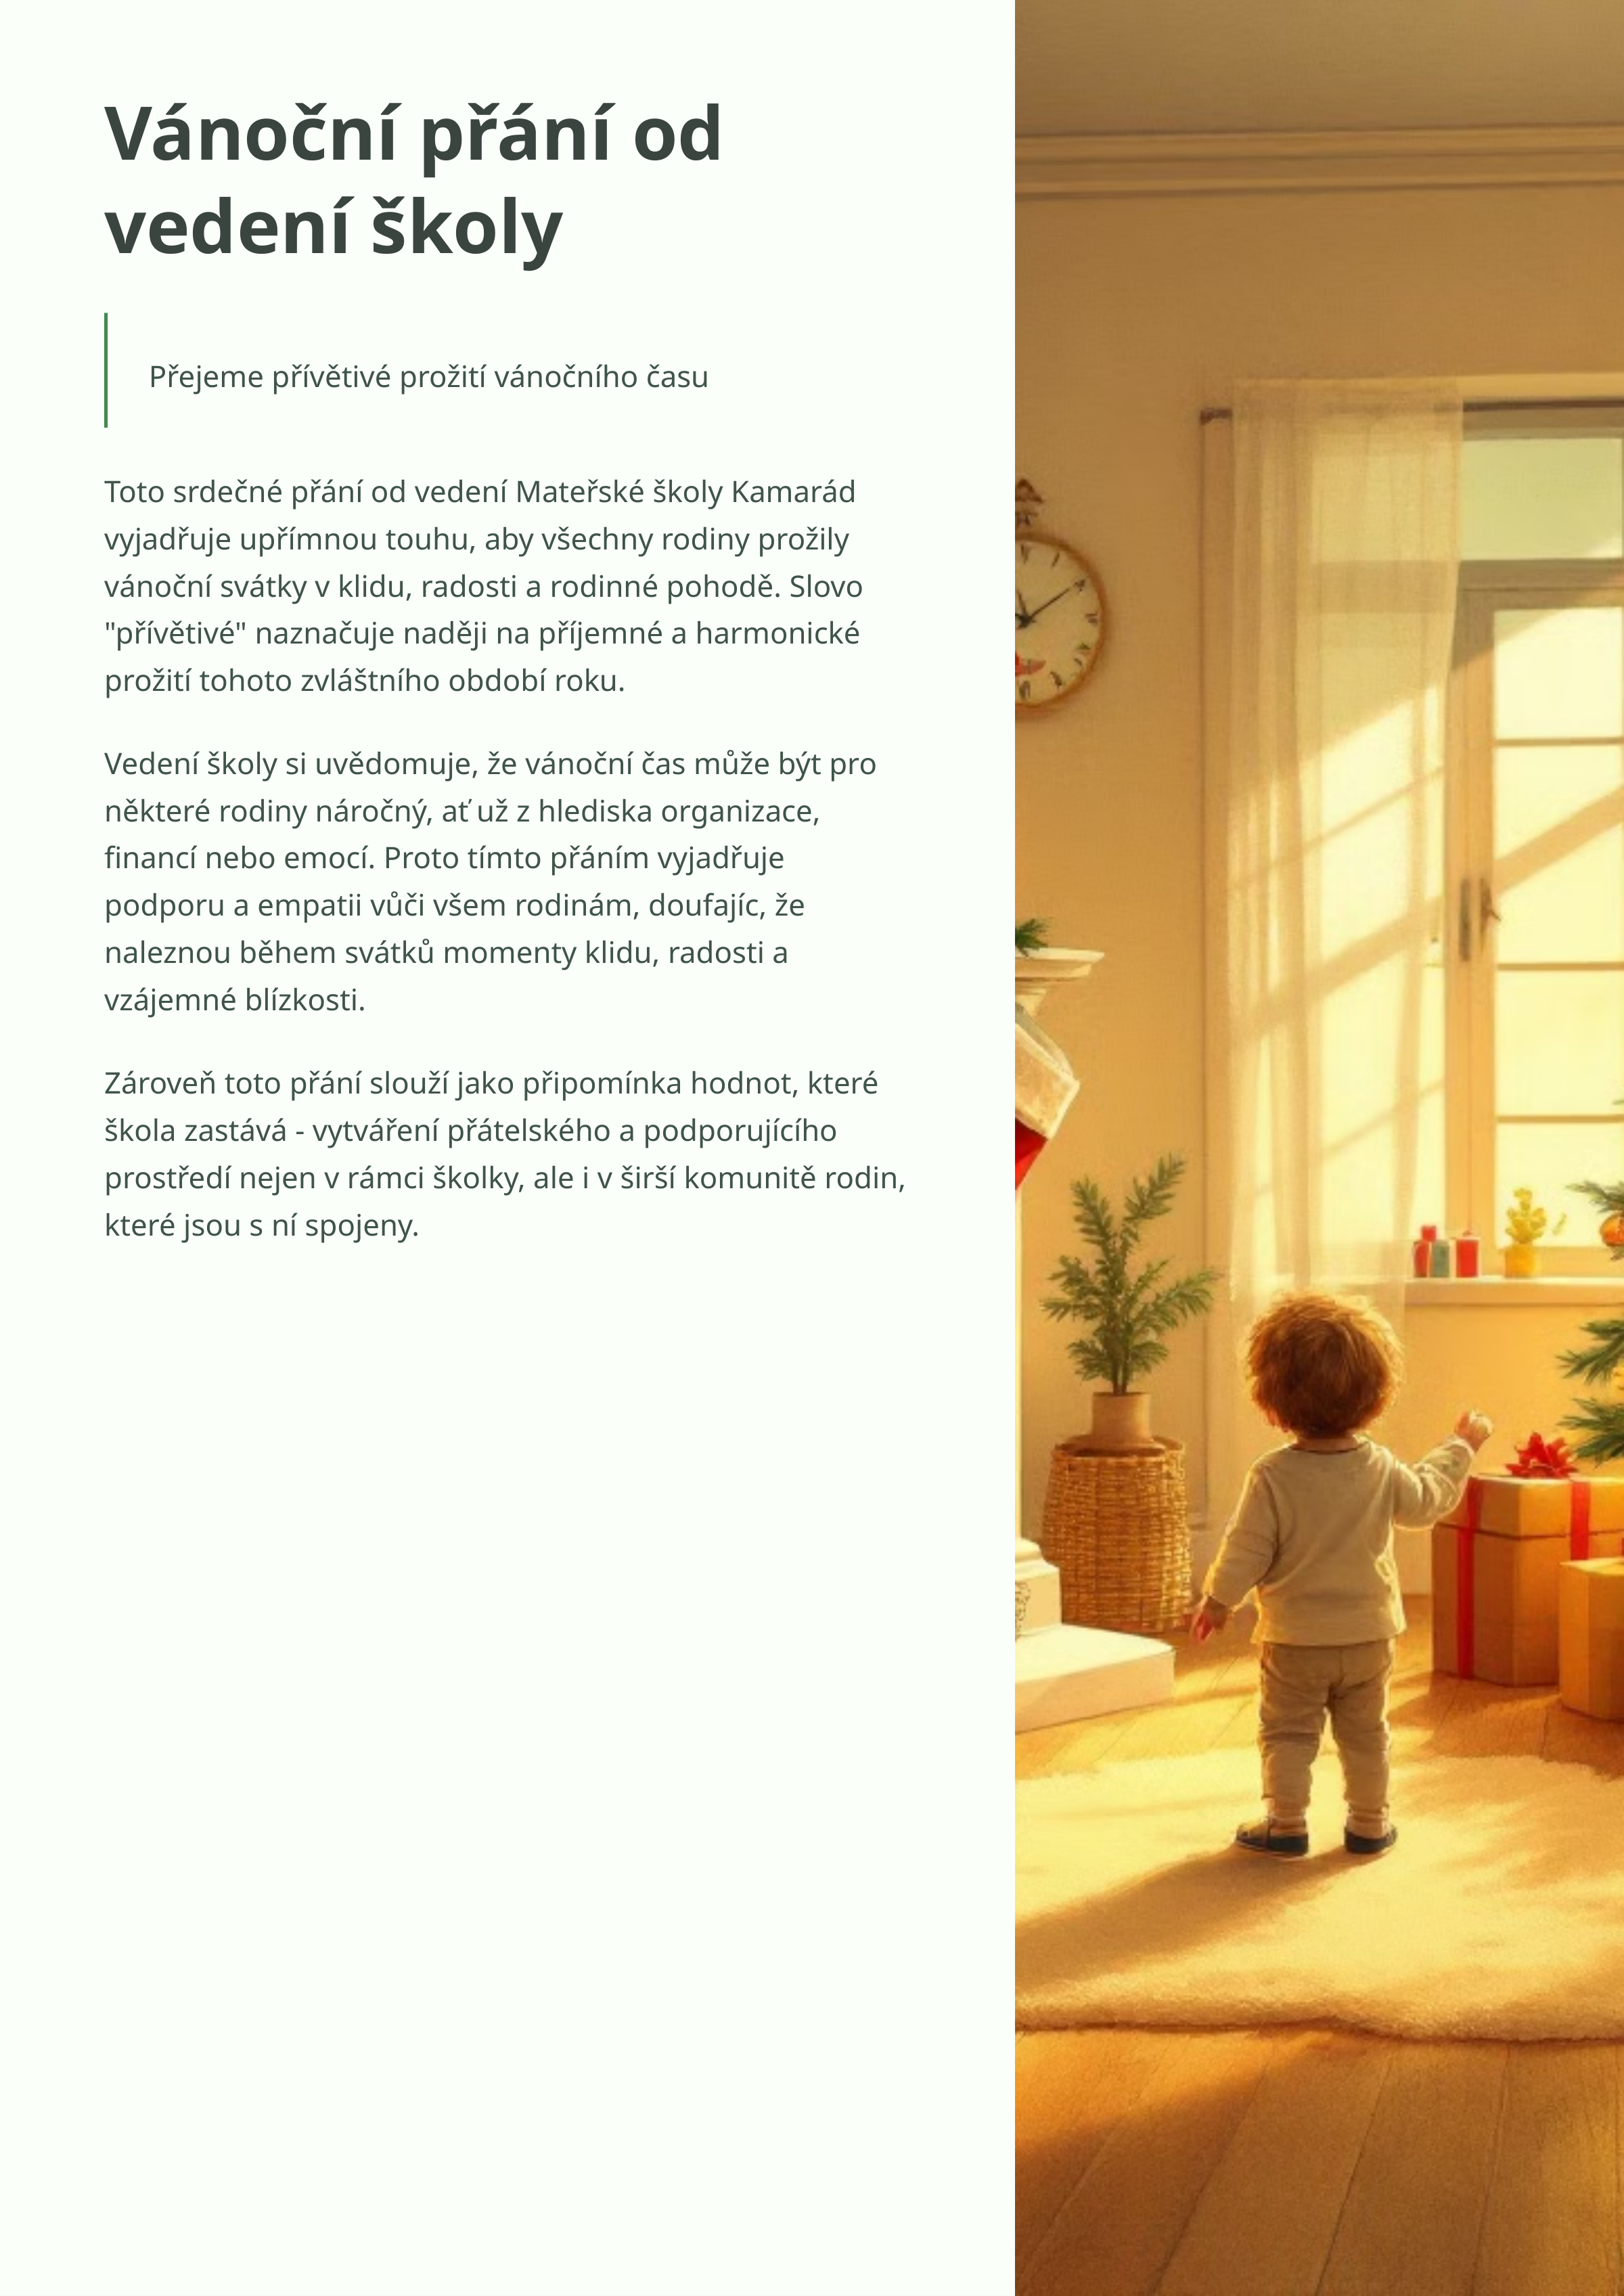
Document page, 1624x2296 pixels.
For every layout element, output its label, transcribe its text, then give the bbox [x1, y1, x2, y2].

text_box Zároveň toto přání slouží jako připomínka hodnot, které škola zastává - vytváření přátelského a podporujícího prostředí nejen v rámci školky, ale i v širší komunitě rodin, které jsou s ní spojeny. [104, 1052, 911, 1244]
text_box Toto srdečné přání od vedení Mateřské školy Kamarád vyjadřuje upřímnou touhu, aby všechny rodiny prožily vánoční svátky v klidu, radosti a rodinné pohodě. Slovo "přívětivé" naznačuje naději na příjemné a harmonické prožití tohoto zvláštního období roku. [104, 461, 911, 700]
text_box Vedení školy si uvědomuje, že vánoční čas může být pro některé rodiny náročný, ať už z hlediska organizace, financí nebo emocí. Proto tímto přáním vyjadřuje podporu a empatii vůči všem rodinám, doufajíc, že naleznou během svátků momenty klidu, radosti a vzájemné blízkosti. [104, 733, 911, 1020]
text_box Přejeme přívětivé prožití vánočního času [149, 346, 911, 395]
text_box [104, 313, 108, 428]
picture [1014, 0, 1624, 2296]
text_box Vánoční přání od vedení školy [104, 82, 911, 269]
